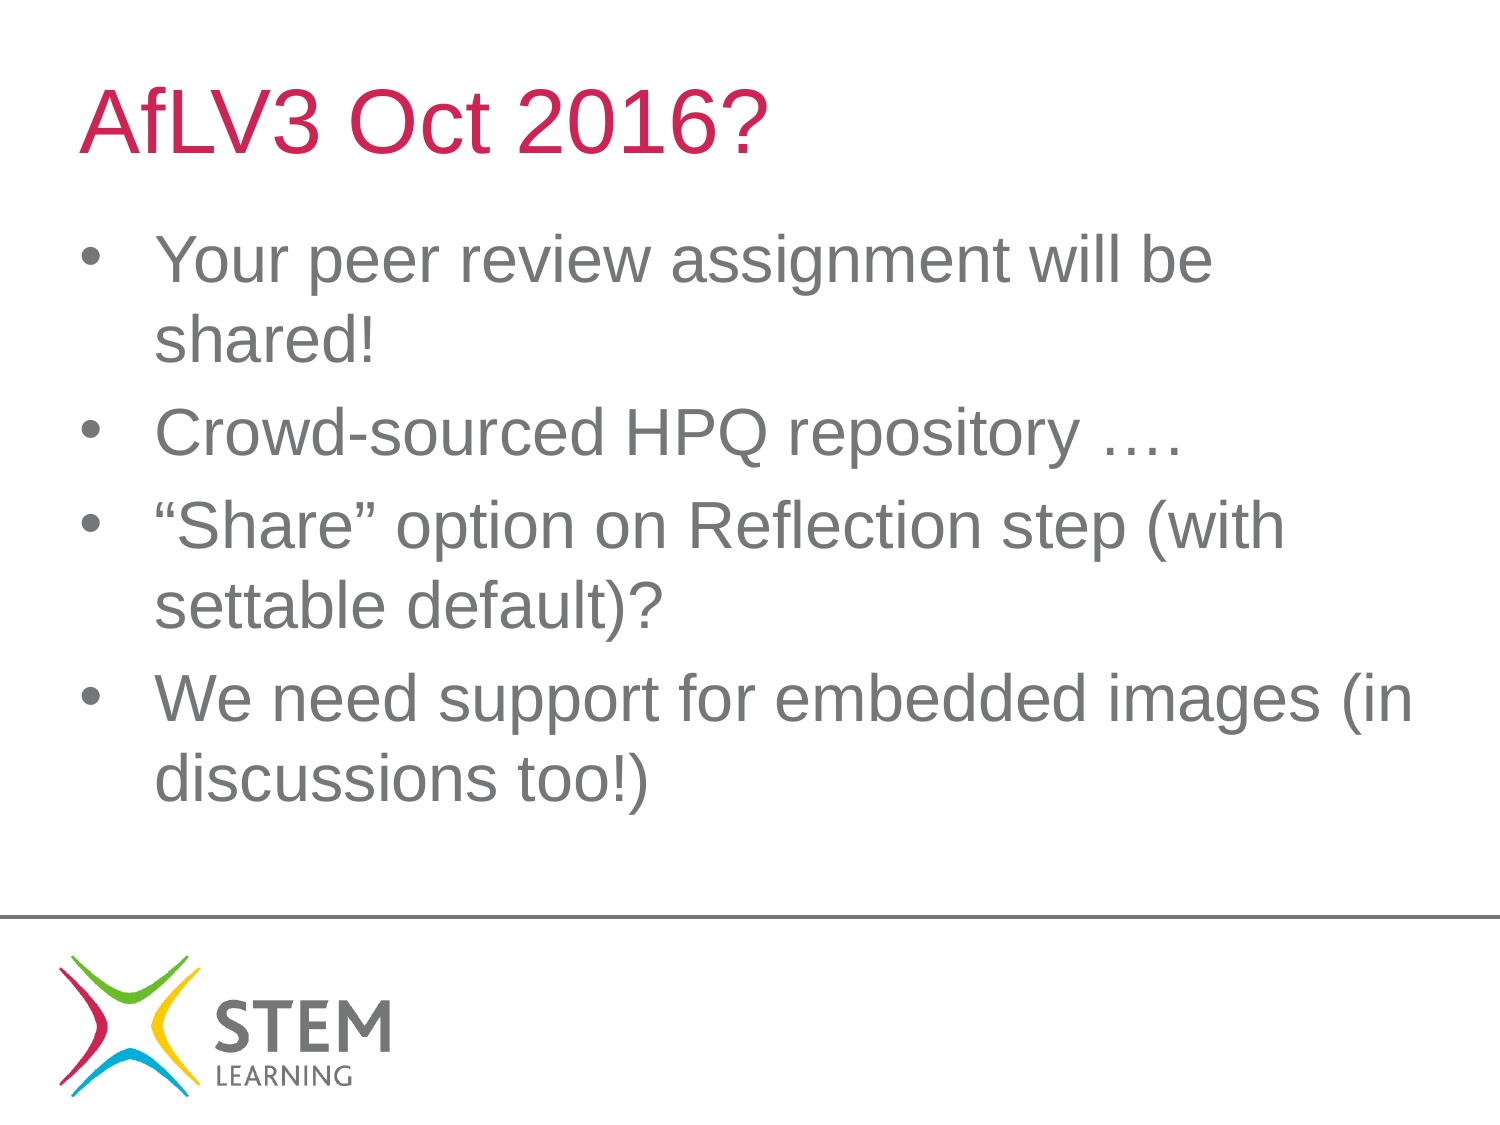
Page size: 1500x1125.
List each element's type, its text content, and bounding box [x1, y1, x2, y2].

list Your peer review assignment will be shared! Crowd-sourced HPQ repository …. “Share” option on Reflection step (with settable default)? We need support for embedded images (in discussions too!) [64, 208, 1434, 882]
picture [41, 938, 406, 1114]
title AfLV3 Oct 2016? [64, 54, 1434, 185]
